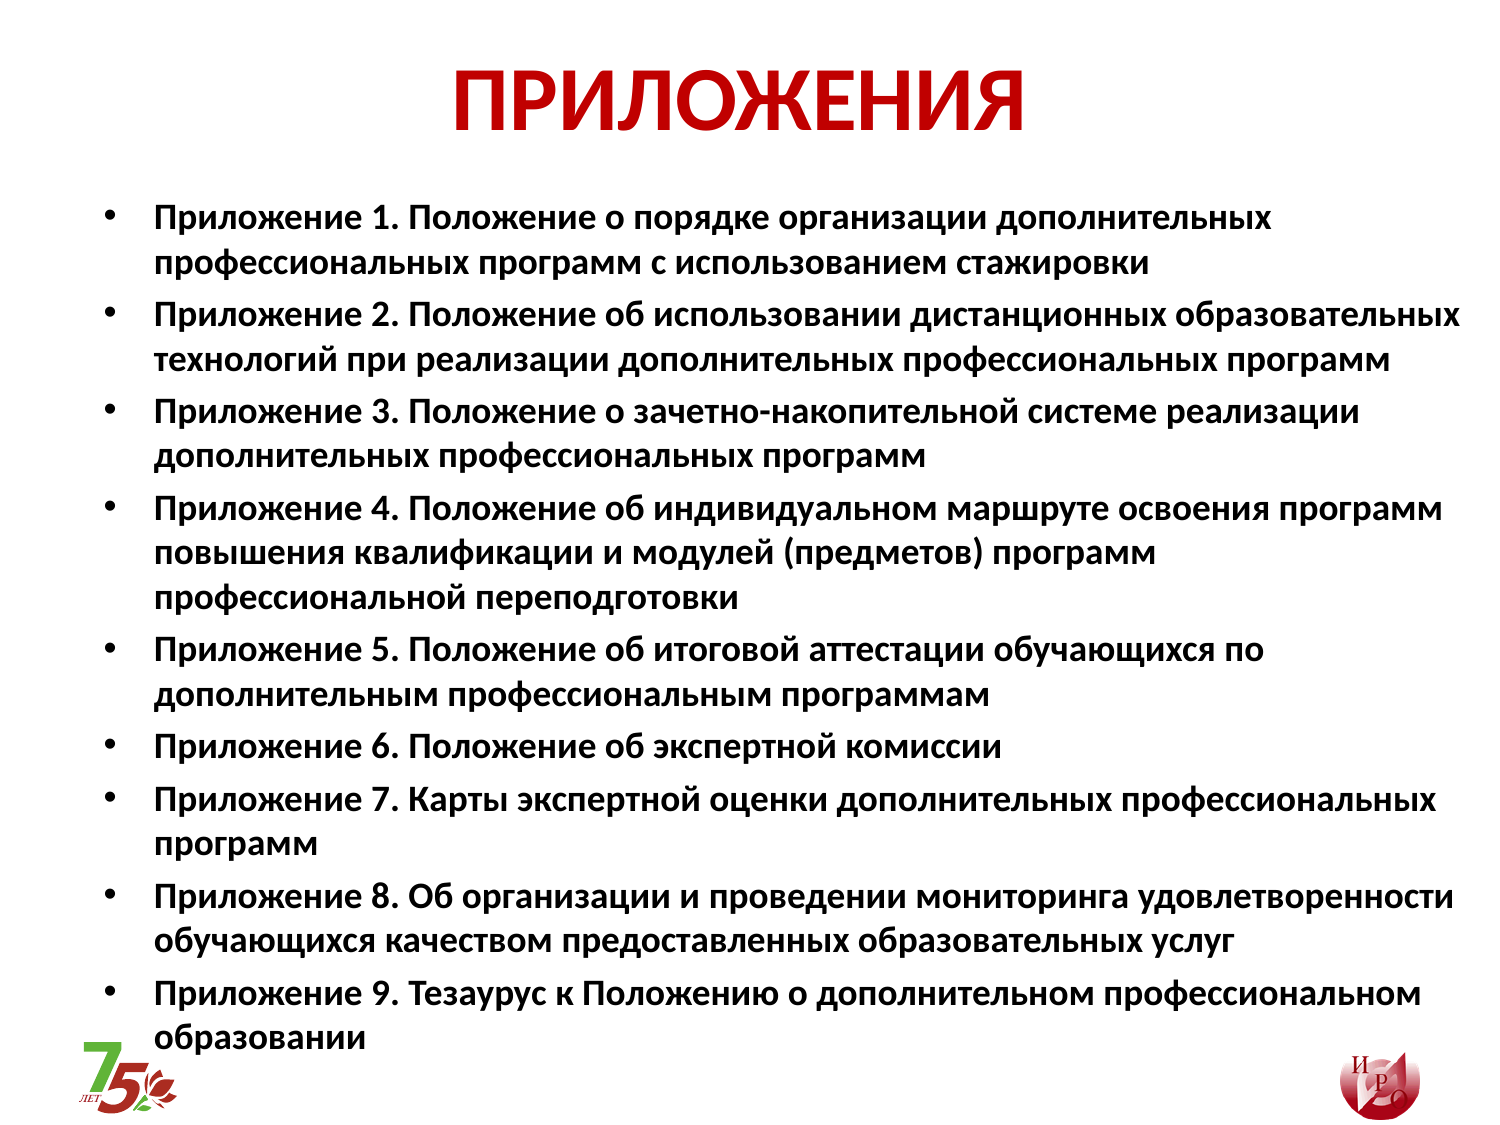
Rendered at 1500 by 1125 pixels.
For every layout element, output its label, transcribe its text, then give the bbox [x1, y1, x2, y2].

title ПРИЛОЖЕНИЯ [64, 0, 1415, 188]
list Приложение 1. Положение о порядке организации дополнительных профессиональных программ с использованием стажировки Приложение 2. Положение об использовании дистанционных образовательных технологий при реализации дополнительных профессиональных программ Приложение 3. Положение о зачетно-накопительной системе реализации дополнительных профессиональных программ Приложение 4. Положение об индивидуальном маршруте освоения программ повышения квалификации и модулей (предметов) программ профессиональной переподготовки Приложение 5. Положение об итоговой аттестации обучающихся по дополнительным профессиональным программам Приложение 6. Положение об экспертной комиссии Приложение 7. Карты экспертной оценки дополнительных профессиональных программ Приложение 8. Об организации и проведении мониторинга удовлетворенности обучающихся качеством предоставленных образовательных услуг Приложение 9. Тезаурус к Положению о дополнительном профессиональном образовании [88, 184, 1483, 1125]
